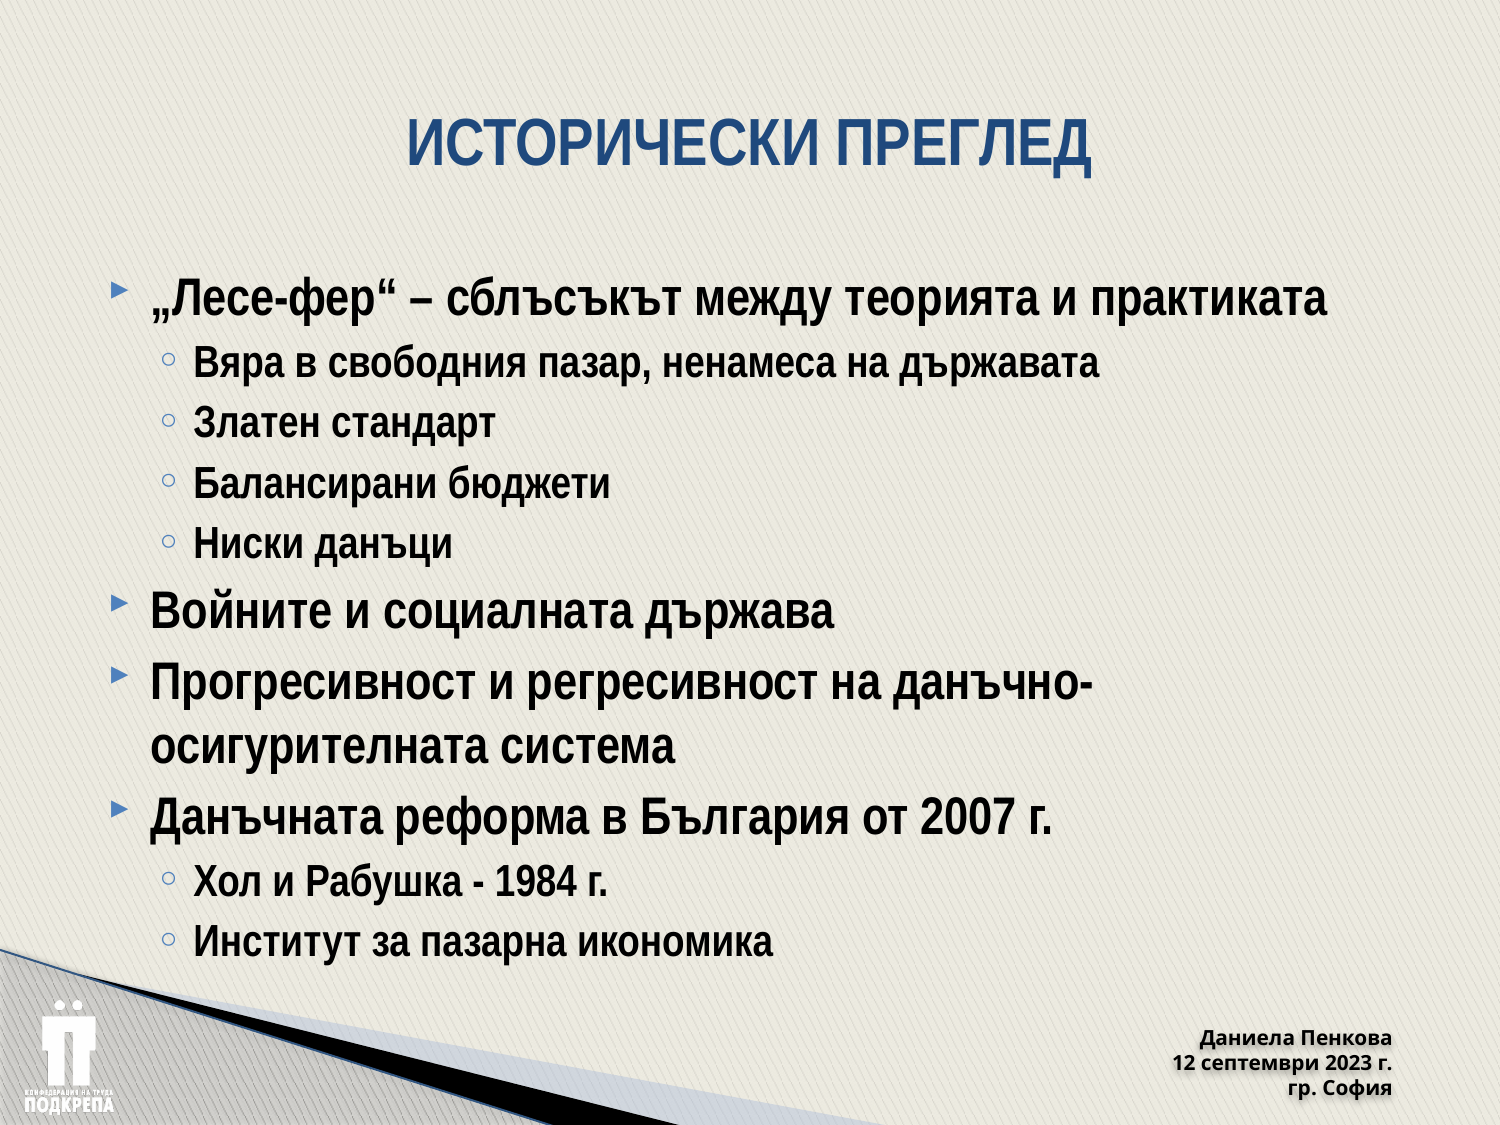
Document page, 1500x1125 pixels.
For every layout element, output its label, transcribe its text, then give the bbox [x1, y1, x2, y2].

picture [24, 999, 115, 1116]
list „Лесе-фер“ – сблъсъкът между теорията и практиката Вяра в свободния пазар, ненамеса на държавата Златен стандарт Балансирани бюджети Ниски данъци Войните и социалната държава Прогресивност и регресивност на данъчно-осигурителната система Данъчната реформа в България от 2007 г. Хол и Рабушка - 1984 г. Институт за пазарна икономика [75, 255, 1425, 986]
footer Даниела Пенкова 12 септември 2023 г. гр. София [797, 1007, 1408, 1108]
title ИСТОРИЧЕСКИ ПРЕГЛЕД [75, 45, 1425, 233]
